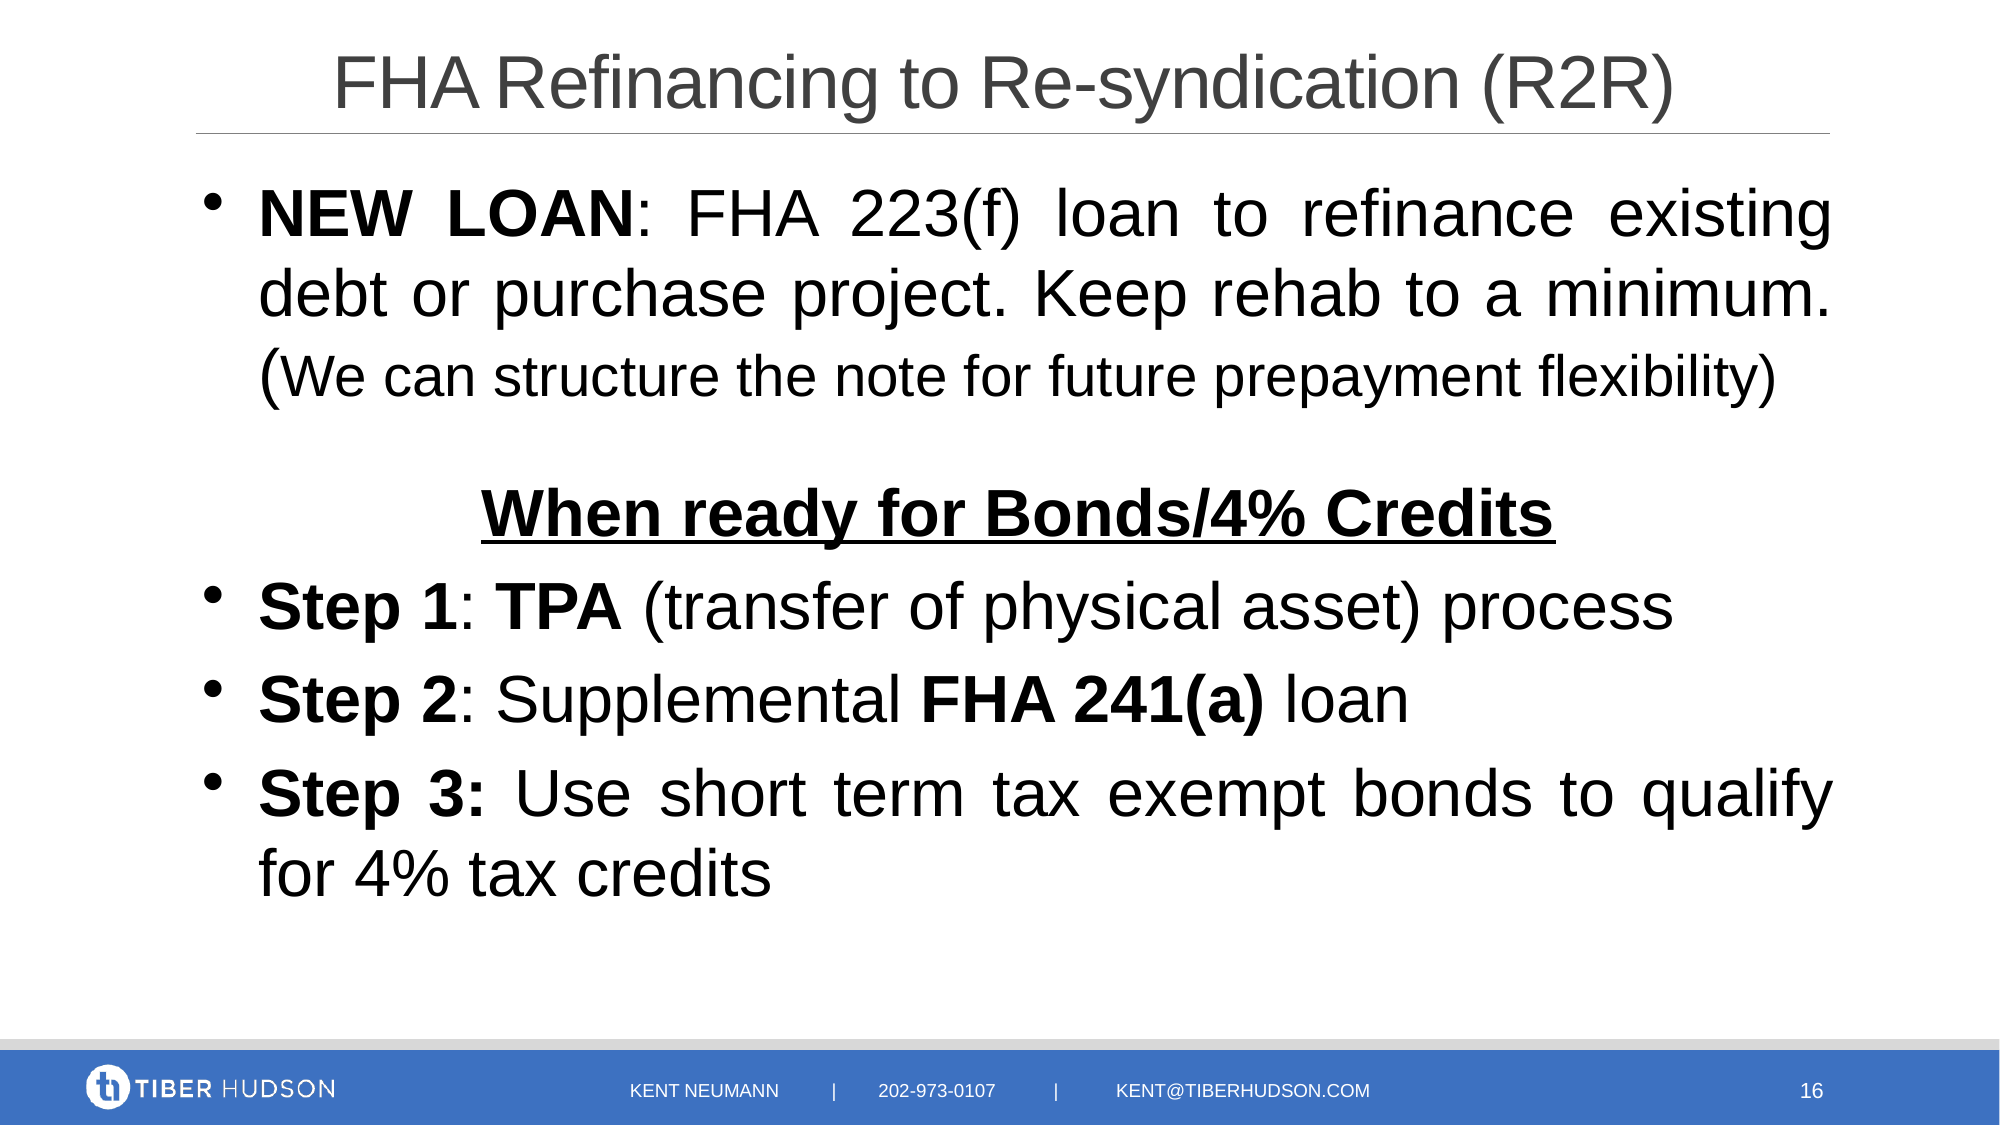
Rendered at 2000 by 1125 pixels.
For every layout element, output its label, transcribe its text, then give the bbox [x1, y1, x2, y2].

title FHA Refinancing to Re-syndication (R2R) [179, 47, 1830, 125]
text_box 16 [1623, 1059, 1839, 1120]
picture [82, 1062, 340, 1111]
footer Kent Neumann | 202-973-0107 | kent@tiberhudson.com [604, 1059, 1396, 1120]
text_box NEW LOAN: FHA 223(f) loan to refinance existing debt or purchase project. Keep rehab to a minimum. (We can structure the note for future prepayment flexibility) When ready for Bonds/4% Credits Step 1: TPA (transfer of physical asset) process Step 2: Supplemental FHA 241(a) loan Step 3: Use short term tax exempt bonds to qualify for 4% tax credits [187, 162, 1850, 1000]
